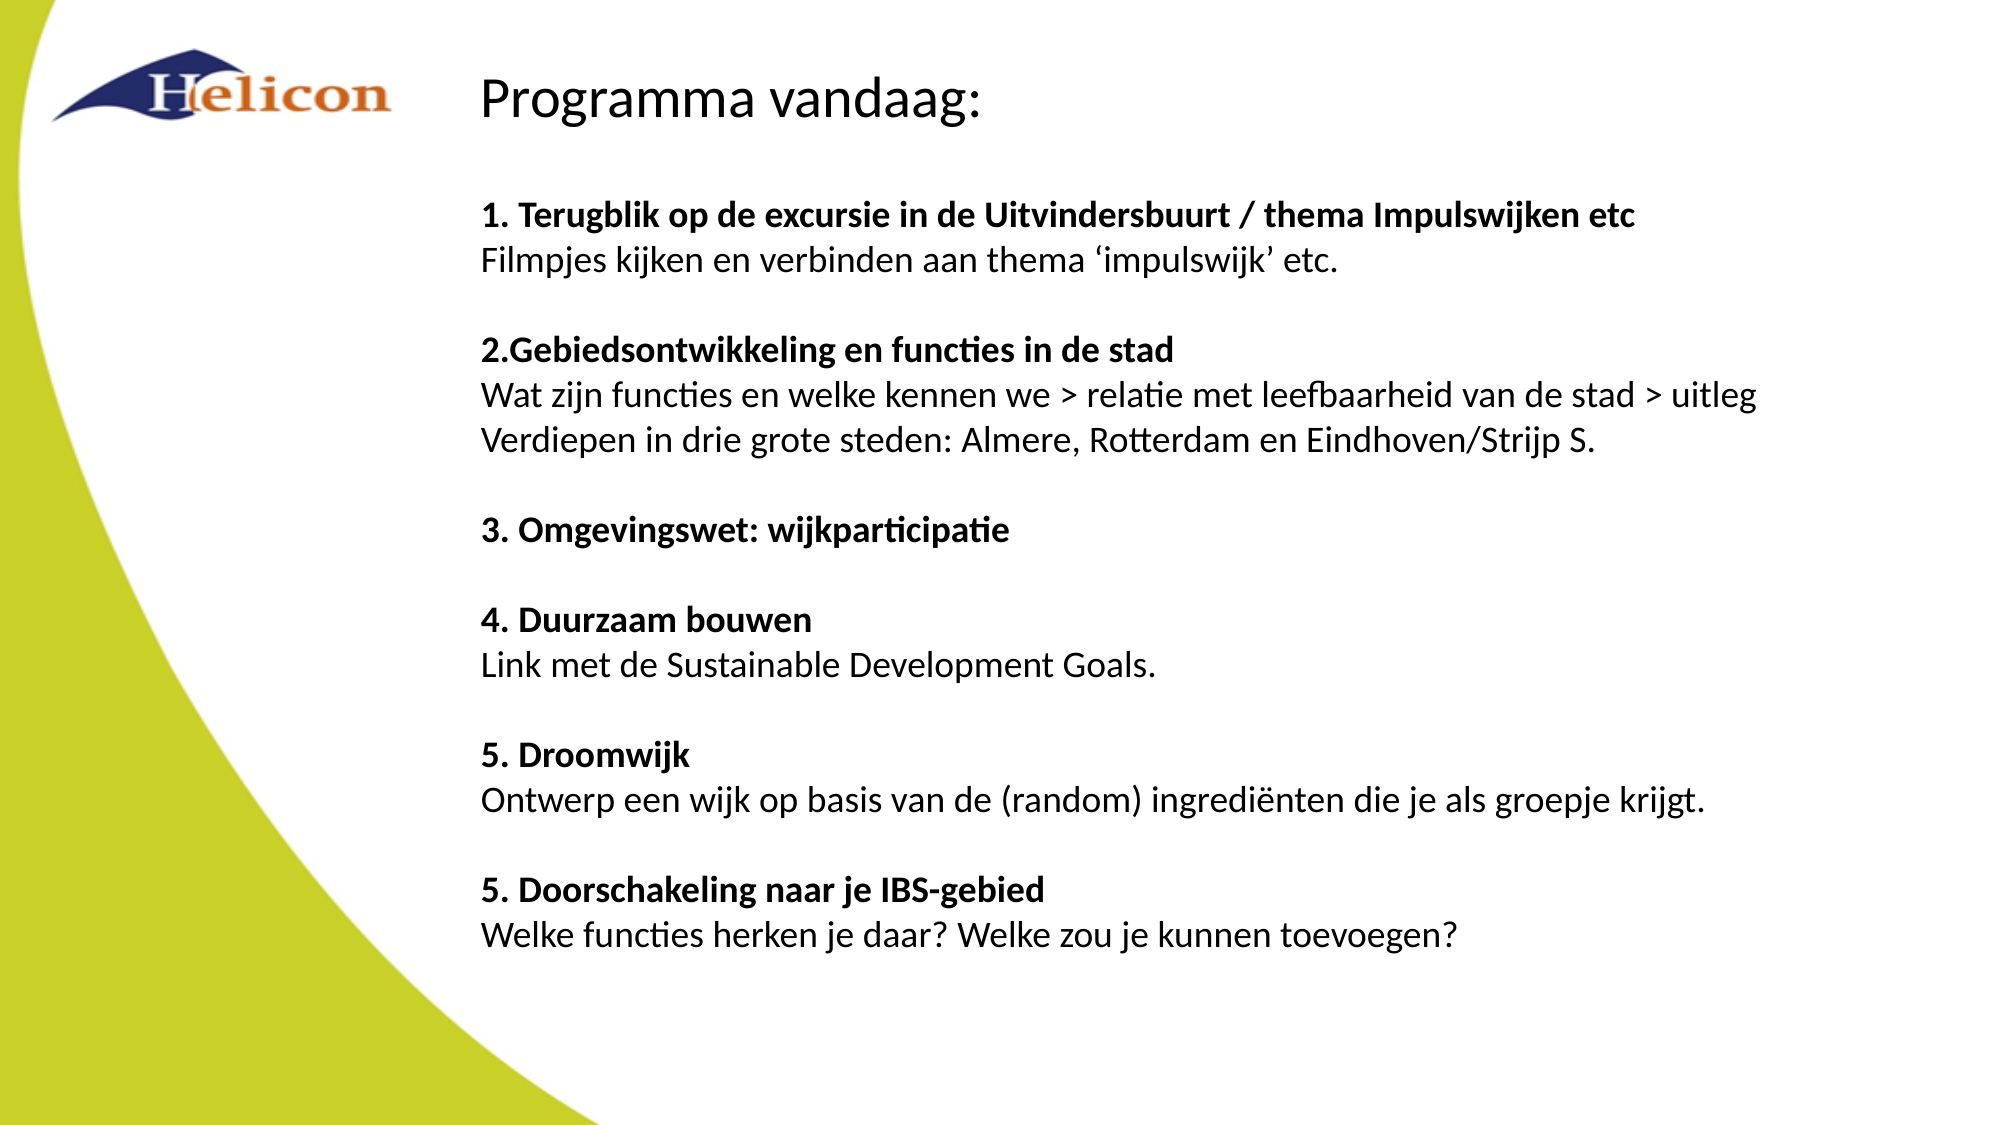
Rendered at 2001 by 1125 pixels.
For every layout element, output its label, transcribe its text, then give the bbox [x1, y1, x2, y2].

text_box Programma vandaag: 1. Terugblik op de excursie in de Uitvindersbuurt / thema Impulswijken etc Filmpjes kijken en verbinden aan thema ‘impulswijk’ etc. 2.Gebiedsontwikkeling en functies in de stad Wat zijn functies en welke kennen we > relatie met leefbaarheid van de stad > uitleg Verdiepen in drie grote steden: Almere, Rotterdam en Eindhoven/Strijp S. 3. Omgevingswet: wijkparticipatie 4. Duurzaam bouwen Link met de Sustainable Development Goals. 5. Droomwijk Ontwerp een wijk op basis van de (random) ingrediënten die je als groepje krijgt. 5. Doorschakeling naar je IBS-gebied Welke functies herken je daar? Welke zou je kunnen toevoegen? [466, 46, 1837, 1125]
picture [0, 0, 2000, 1125]
